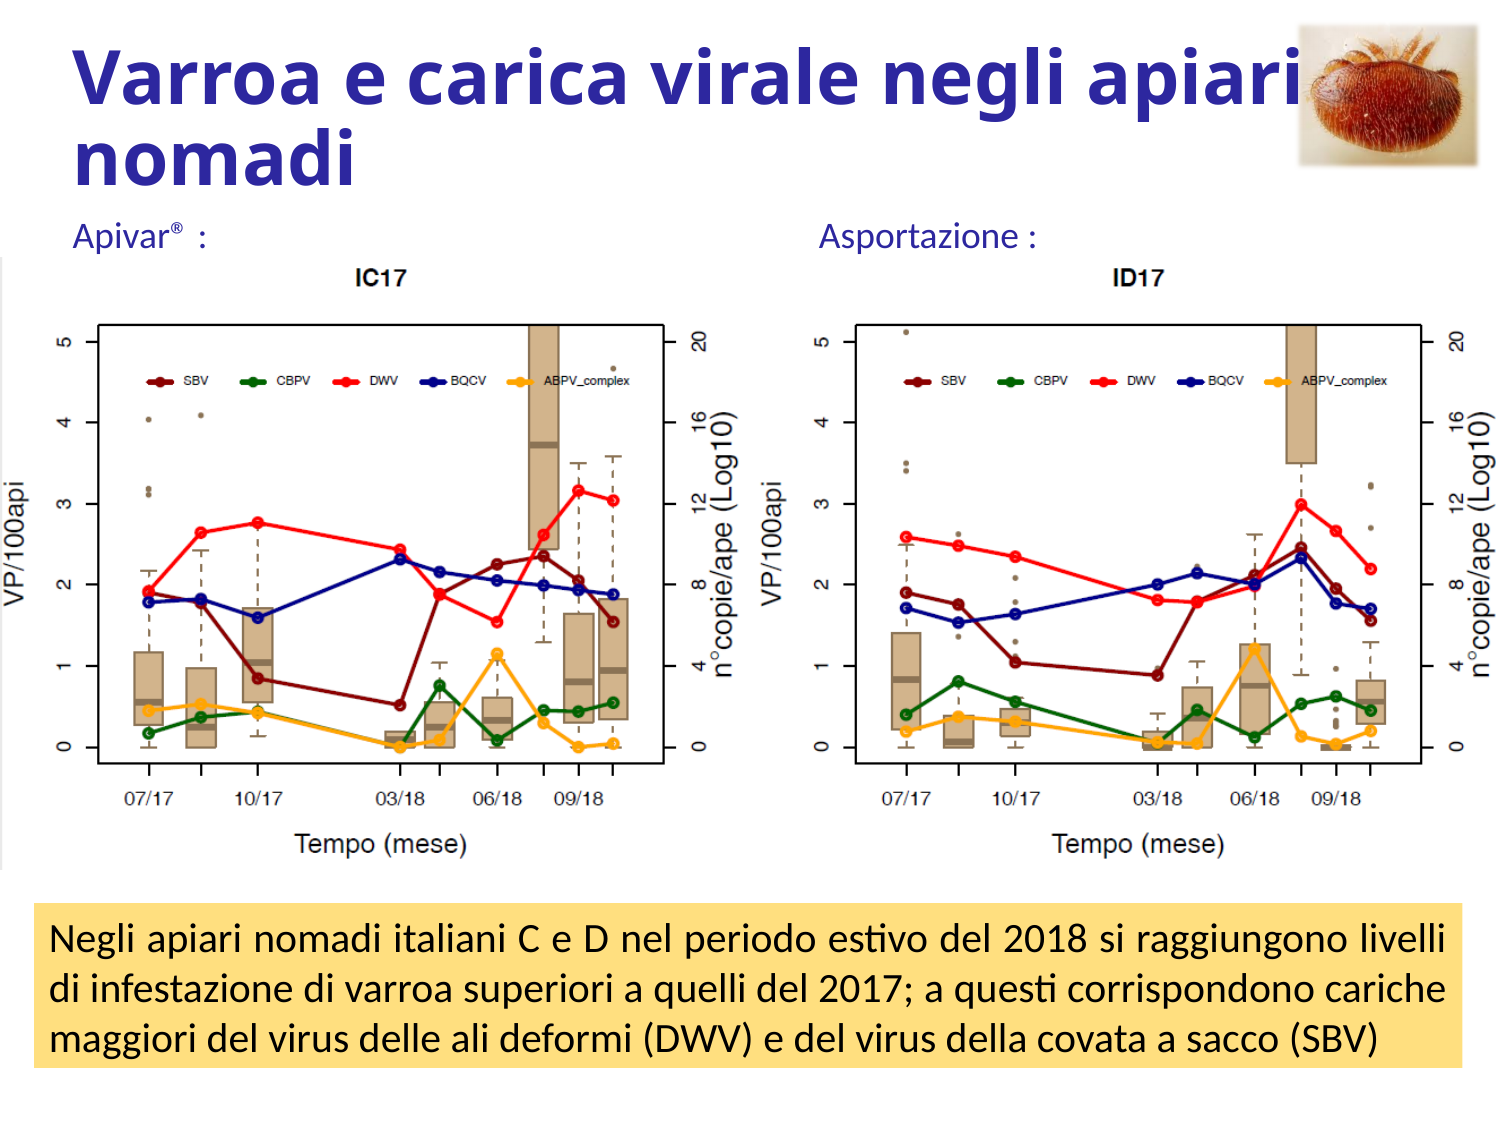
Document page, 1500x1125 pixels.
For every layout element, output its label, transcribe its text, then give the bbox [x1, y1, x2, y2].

picture [0, 257, 1500, 870]
text_box Negli apiari nomadi italiani C e D nel periodo estivo del 2018 si raggiungono livelli di infestazione di varroa superiori a quelli del 2017; a questi corrispondono cariche maggiori del virus delle ali deformi (DWV) e del virus della covata a sacco (SBV) [33, 902, 1463, 1068]
picture [1294, 20, 1482, 171]
text_box Apivar® : [57, 203, 225, 257]
text_box Varroa e carica virale negli apiari nomadi [57, 12, 1397, 230]
text_box Asportazione : [804, 203, 1482, 257]
